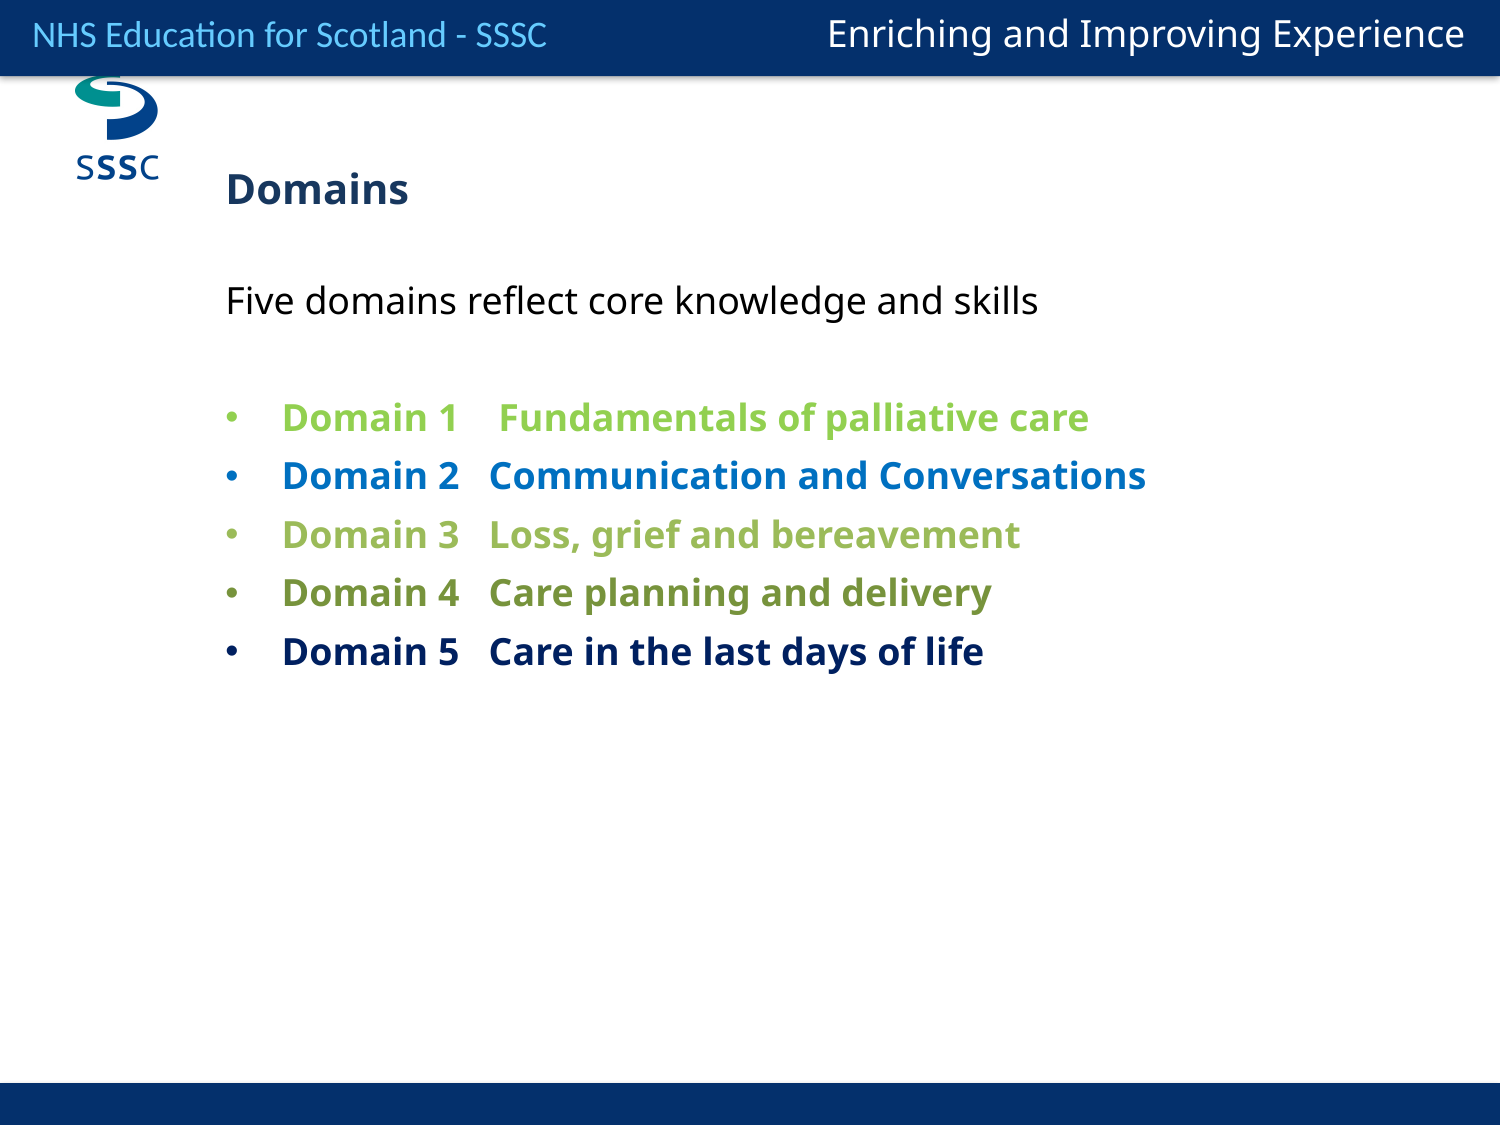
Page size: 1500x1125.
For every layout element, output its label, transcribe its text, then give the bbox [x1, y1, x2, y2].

list Domains [210, 151, 1340, 266]
list Five domains reflect core knowledge and skills Domain 1 Fundamentals of palliative care Domain 2 Communication and Conversations Domain 3 Loss, grief and bereavement Domain 4 Care planning and delivery Domain 5 Care in the last days of life [210, 266, 1452, 1003]
picture [0, 77, 1500, 1083]
